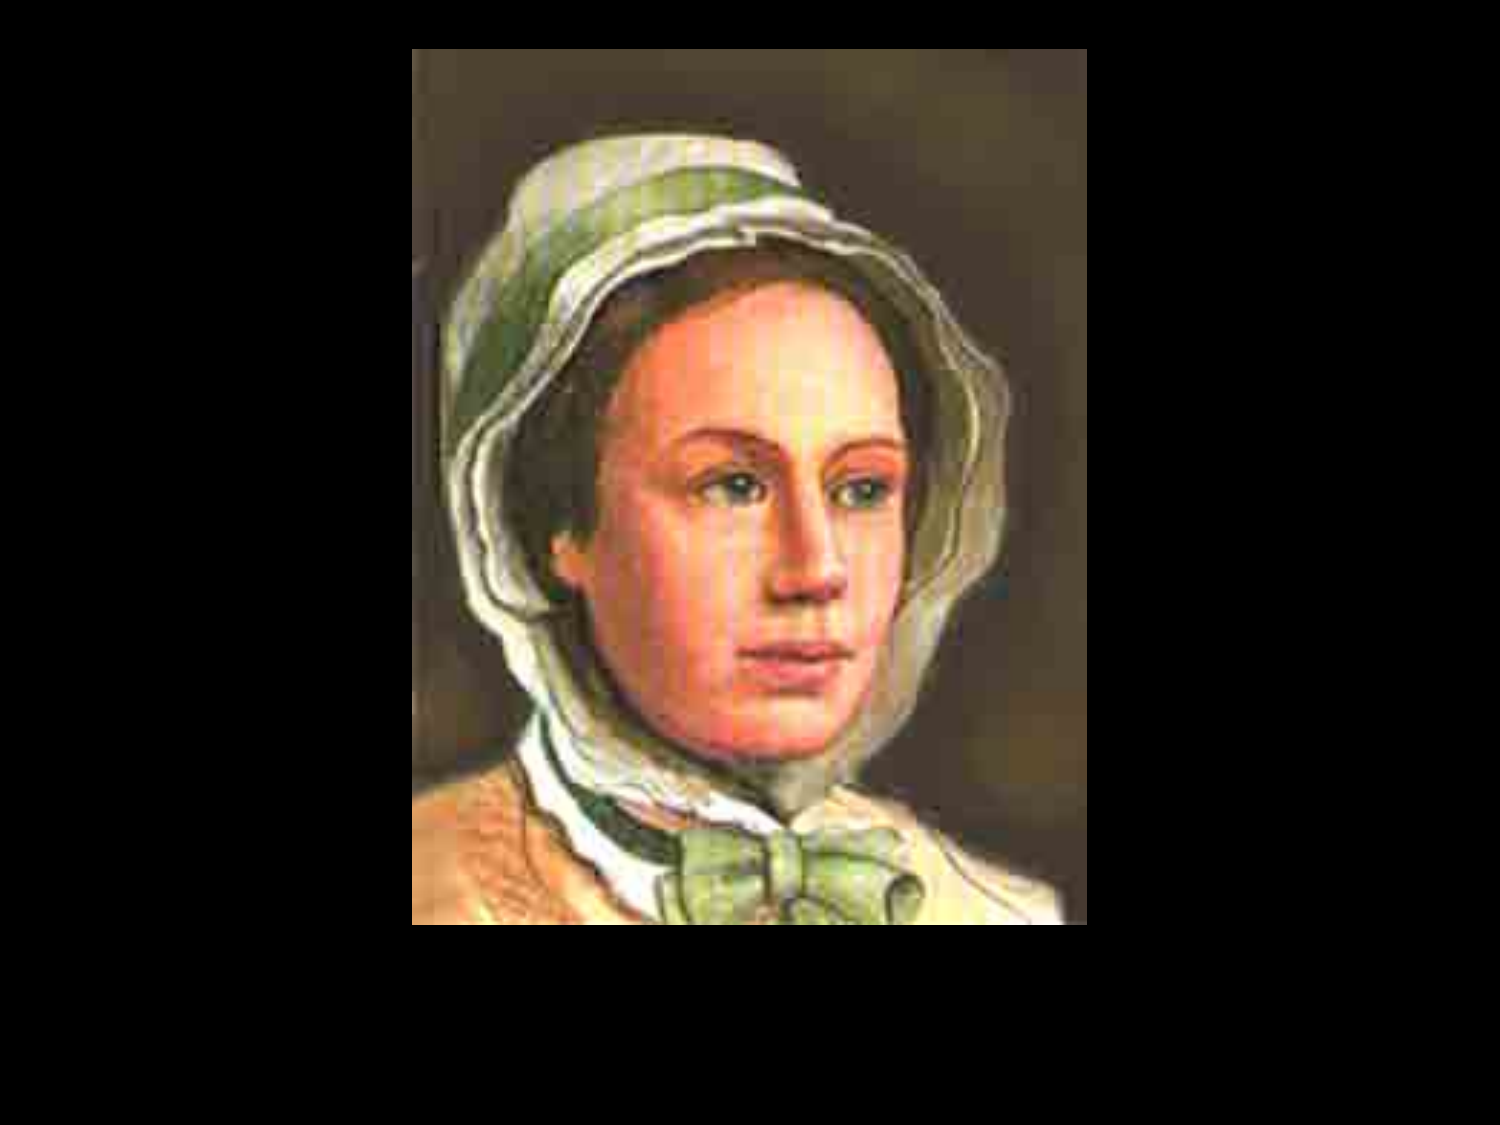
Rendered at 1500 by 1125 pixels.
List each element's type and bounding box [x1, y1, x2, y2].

picture [412, 49, 1087, 926]
